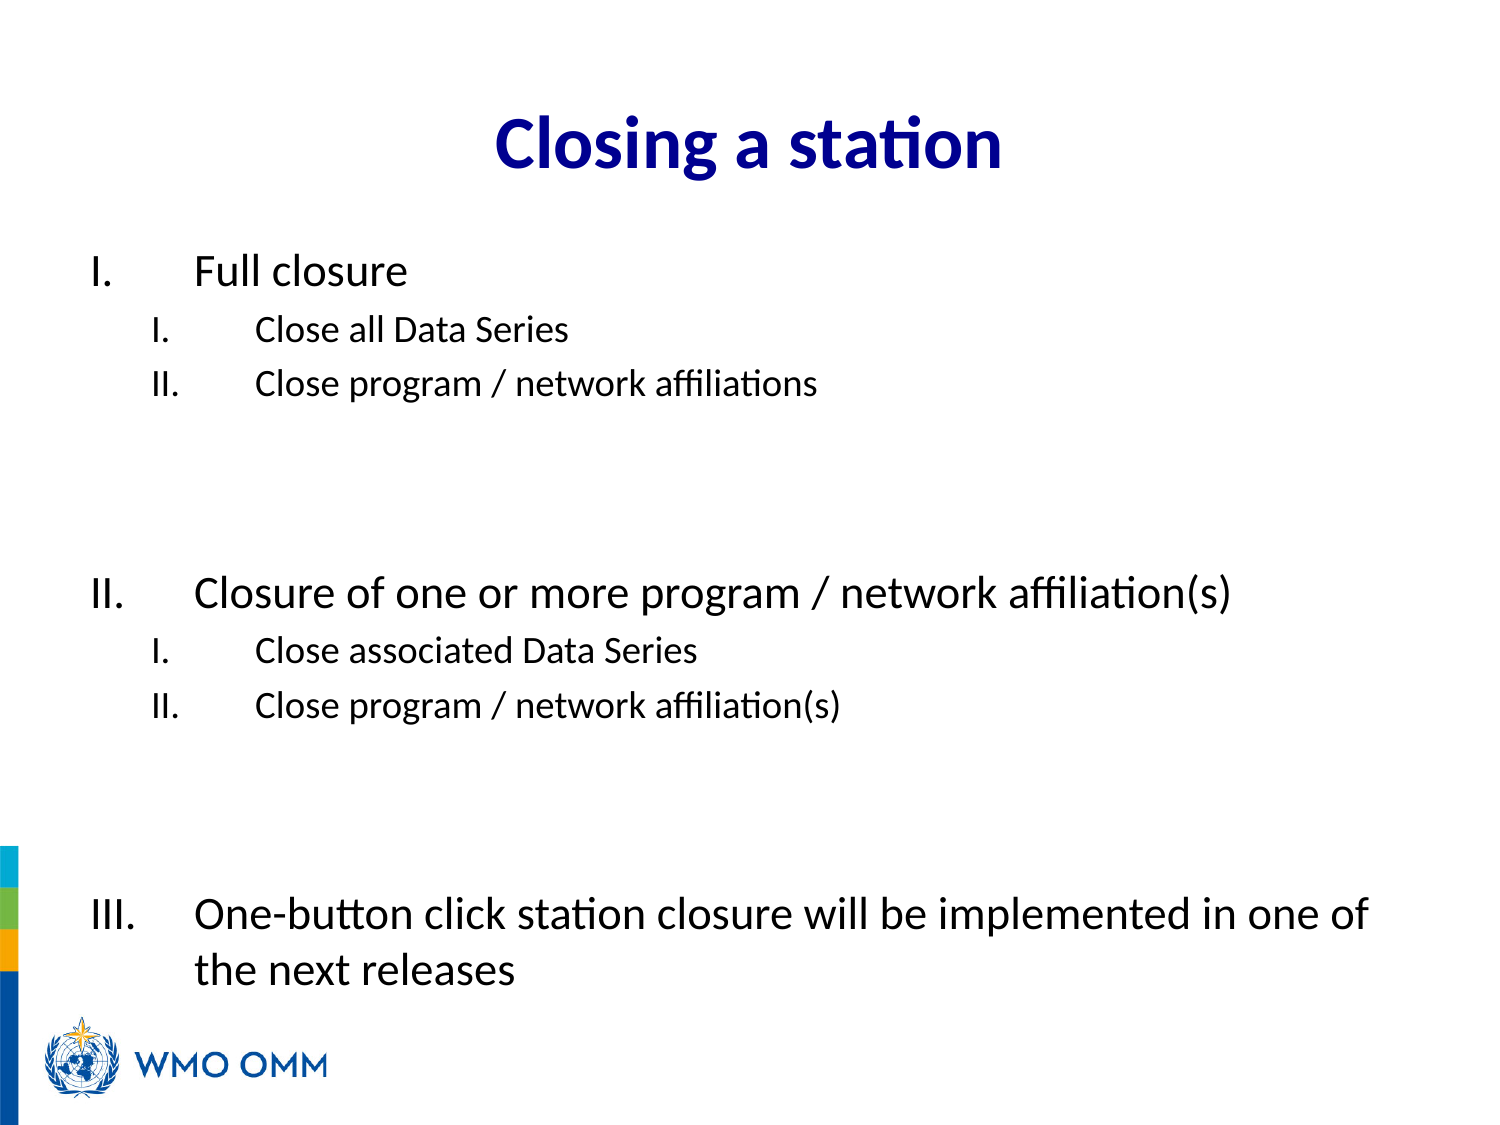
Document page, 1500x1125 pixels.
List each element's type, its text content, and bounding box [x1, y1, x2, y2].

title Closing a station [75, 45, 1425, 232]
picture [0, 845, 327, 1125]
list Full closure Close all Data Series Close program / network affiliations Closure of one or more program / network affiliation(s) Close associated Data Series Close program / network affiliation(s) One-button click station closure will be implemented in one of the next releases [75, 232, 1425, 1005]
